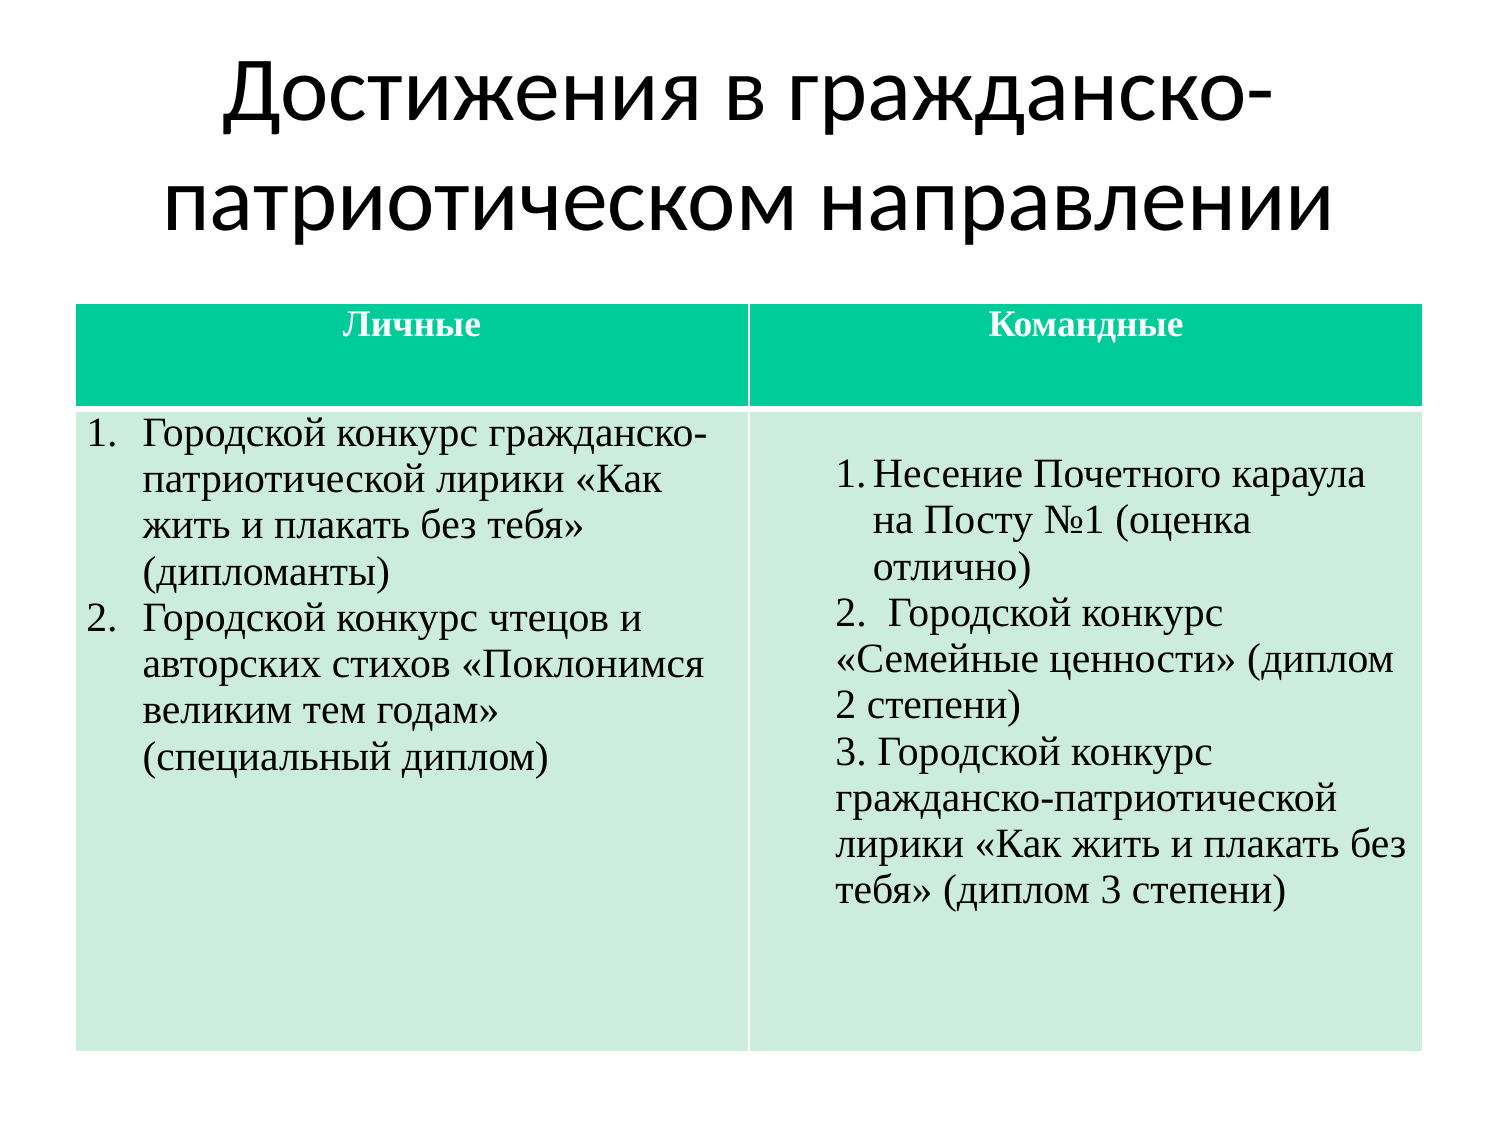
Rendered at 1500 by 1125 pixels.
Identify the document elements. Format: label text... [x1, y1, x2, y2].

table_header Личные [76, 304, 748, 406]
title Достижения в гражданско-патриотическом направлении [75, 21, 1424, 257]
table_cell Городской конкурс гражданско-патриотической лирики «Как жить и плакать без тебя» (дипломанты) Городской конкурс чтецов и авторских стихов «Поклонимся великим тем годам» (специальный диплом) [76, 412, 748, 1051]
table_header Командные [750, 304, 1422, 406]
table_cell Несение Почетного караула на Посту №1 (оценка отлично) 2. Городской конкурс «Семейные ценности» (диплом 2 степени) 3. Городской конкурс гражданско-патриотической лирики «Как жить и плакать без тебя» (диплом 3 степени) [750, 412, 1422, 1051]
